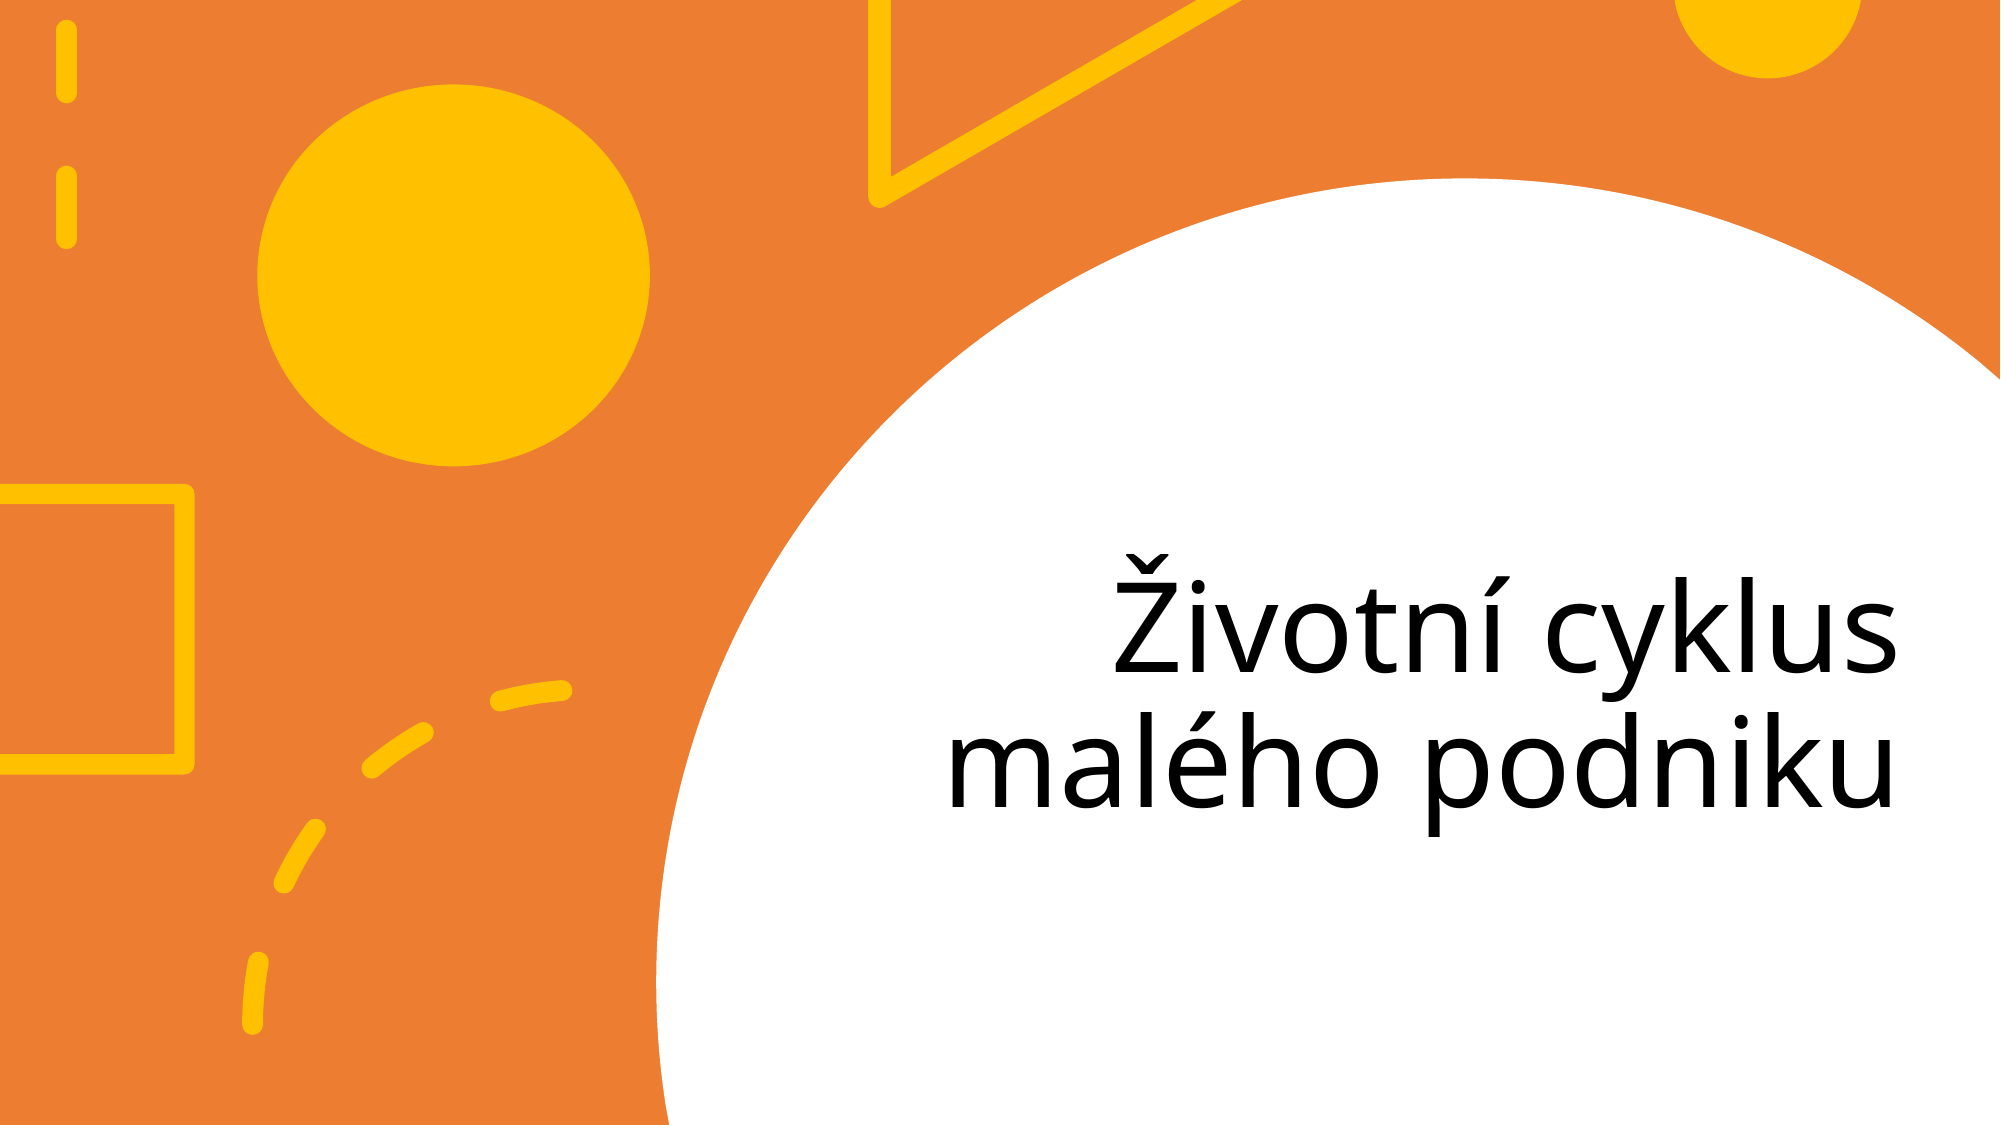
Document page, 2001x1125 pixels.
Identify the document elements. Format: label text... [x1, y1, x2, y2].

text_box [0, 483, 195, 775]
text_box [1673, 0, 1862, 80]
text_box [256, 83, 651, 468]
text_box [252, 689, 588, 1026]
text_box [655, 177, 2000, 1125]
title Životní cyklus malého podniku [835, 450, 1917, 842]
text_box [868, 0, 1243, 208]
text_box [0, 0, 2000, 1125]
